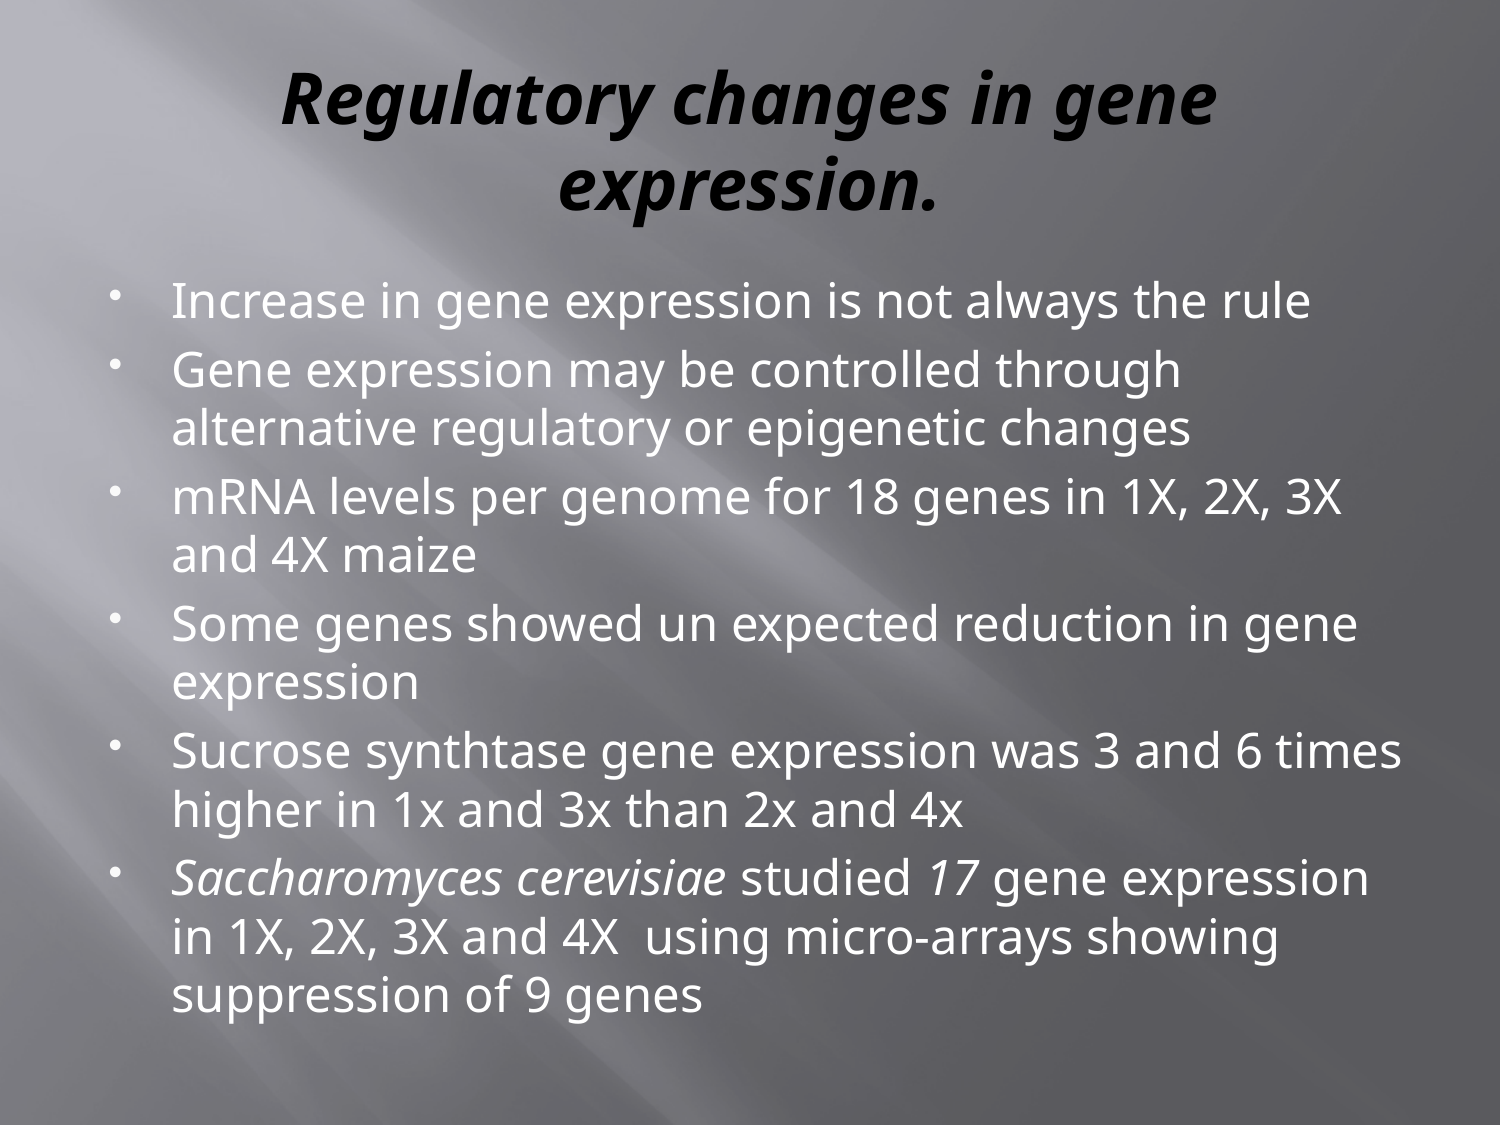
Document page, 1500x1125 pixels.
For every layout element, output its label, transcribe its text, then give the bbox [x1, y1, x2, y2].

title Regulatory changes in gene expression. [75, 45, 1425, 233]
list Increase in gene expression is not always the rule Gene expression may be controlled through alternative regulatory or epigenetic changes mRNA levels per genome for 18 genes in 1X, 2X, 3X and 4X maize Some genes showed un expected reduction in gene expression Sucrose synthtase gene expression was 3 and 6 times higher in 1x and 3x than 2x and 4x Saccharomyces cerevisiae studied 17 gene expression in 1X, 2X, 3X and 4X using micro-arrays showing suppression of 9 genes [75, 262, 1425, 1035]
